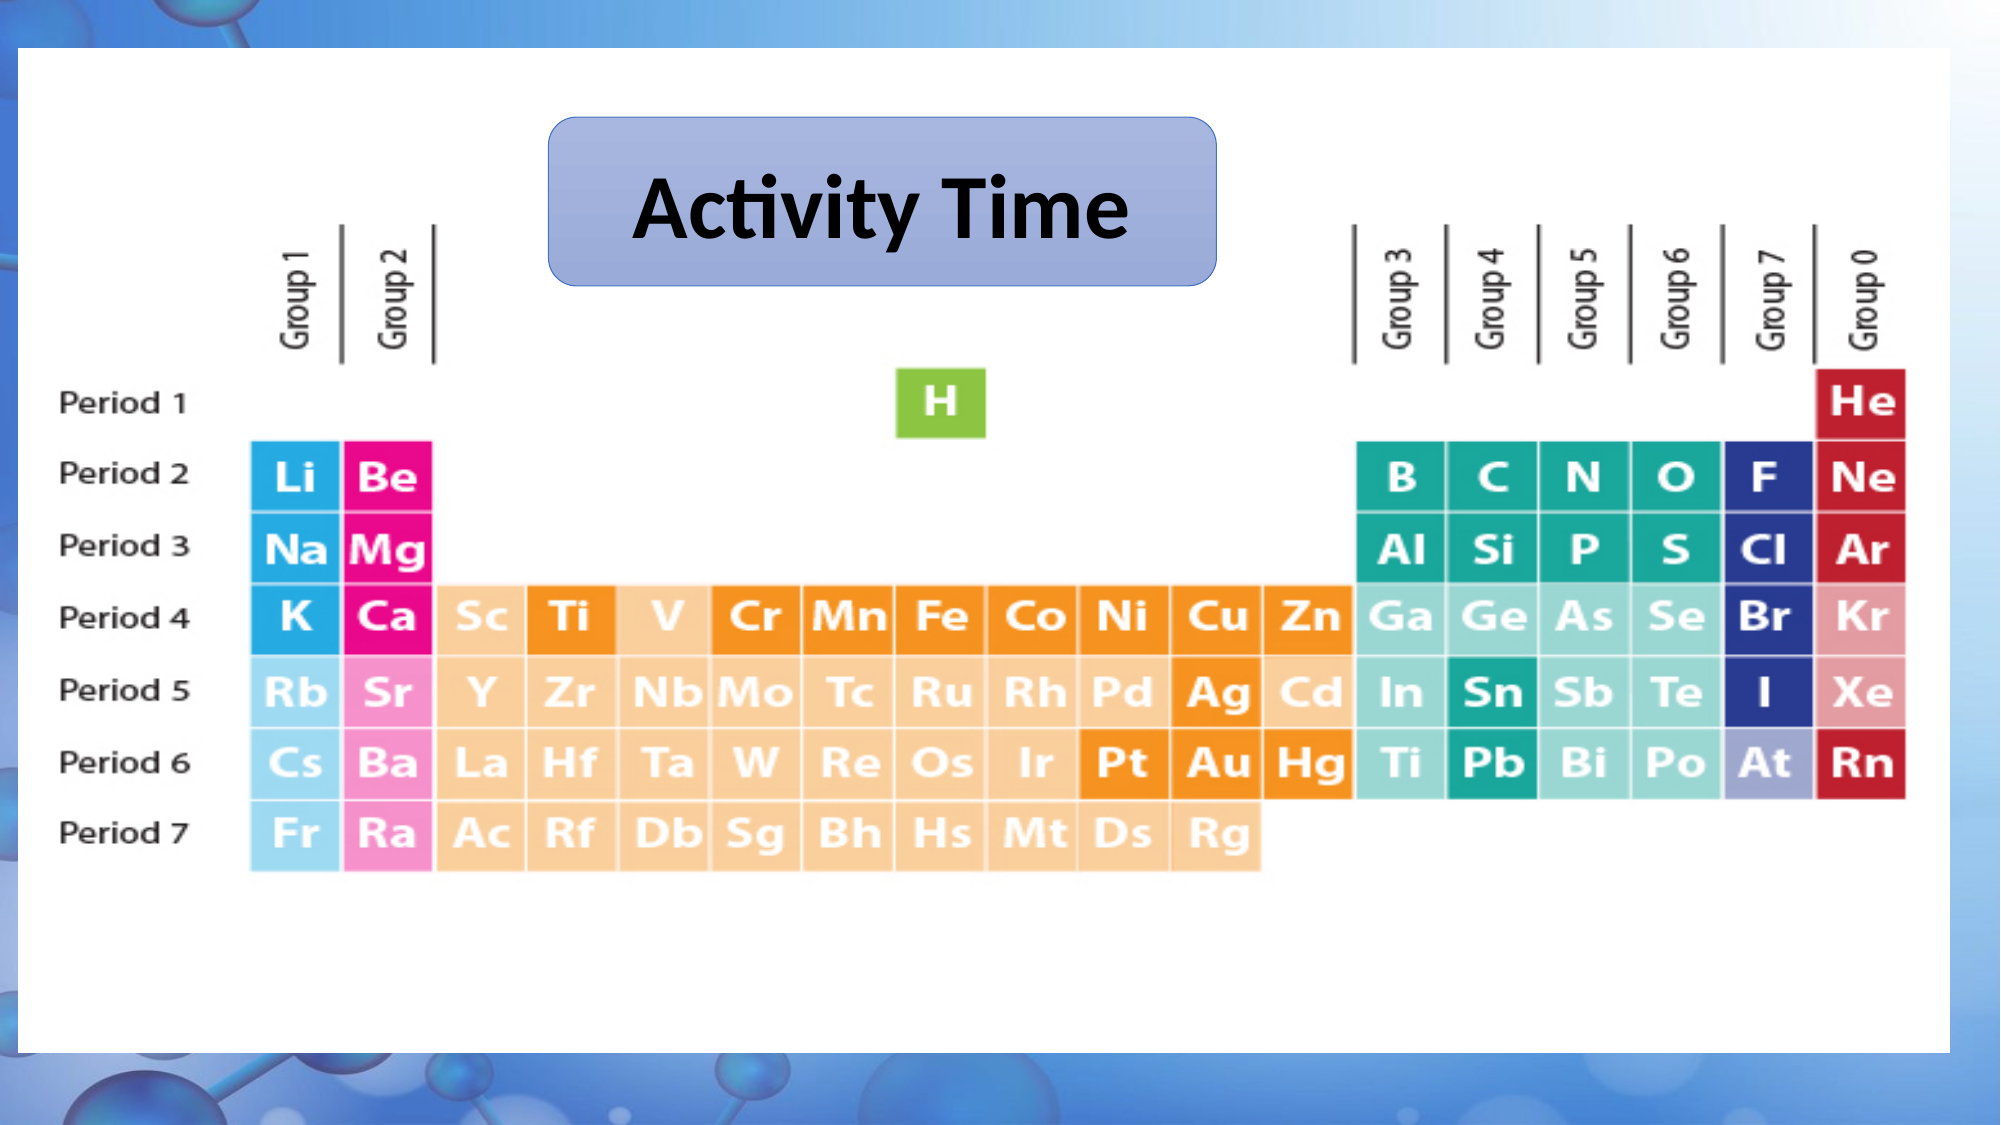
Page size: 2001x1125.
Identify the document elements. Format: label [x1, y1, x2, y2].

list [18, 48, 1950, 1053]
